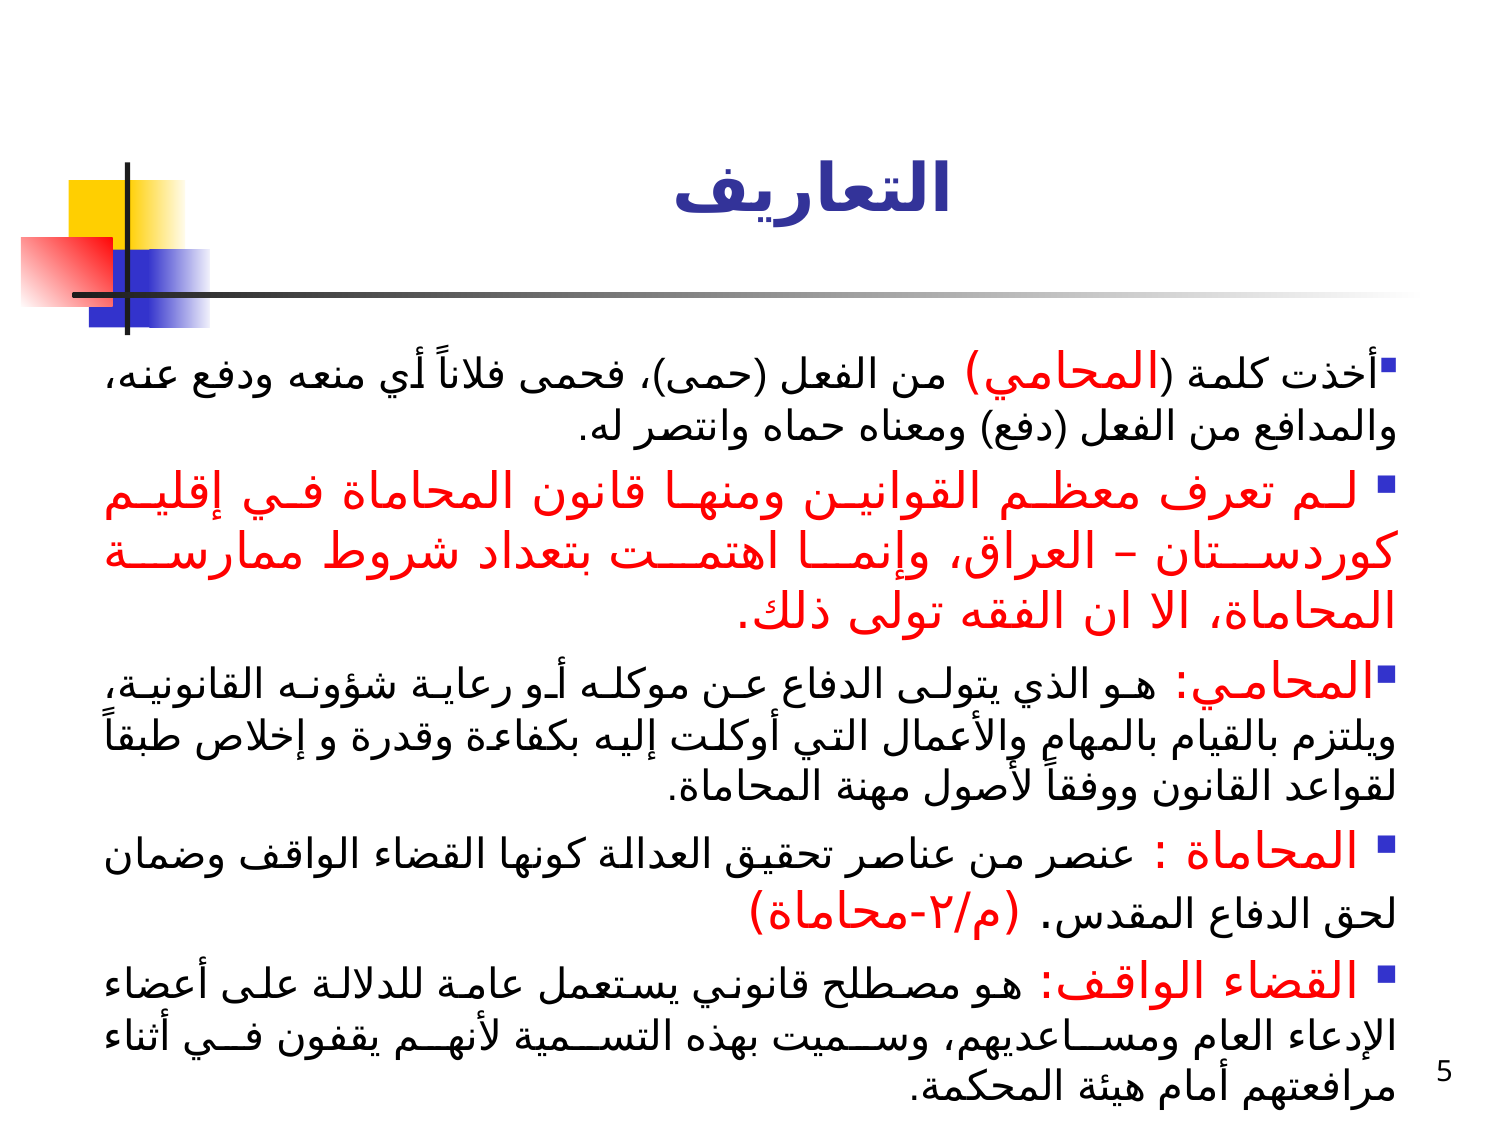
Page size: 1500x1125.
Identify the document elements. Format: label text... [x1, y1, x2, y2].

title التعاريف [29, 78, 1468, 232]
slide_number 5 [1155, 1024, 1468, 1100]
list أخذت كلمة (المحامي) من الفعل (حمى)، فحمى فلاناً أي منعه ودفع عنه، والمدافع من الفعل (دفع) ومعناه حماه وانتصر له. لم تعرف معظم القوانين ومنها قانون المحاماة في إقليم كوردستان – العراق، وإنما اهتمت بتعداد شروط ممارسة المحاماة، الا ان الفقه تولى ذلك. المحامي: هو الذي يتولى الدفاع عن موكله أو رعاية شؤونه القانونية، ويلتزم بالقيام بالمهام والأعمال التي أوكلت إليه بكفاءة وقدرة و إخلاص طبقاً لقواعد القانون ووفقاً لأصول مهنة المحاماة. المحاماة : عنصر من عناصر تحقيق العدالة كونها القضاء الواقف وضمان لحق الدفاع المقدس. (م/٢-محاماة) القضاء الواقف: هو مصطلح قانوني يستعمل عامة للدلالة على أعضاء الإدعاء العام ومساعديهم، وسميت بهذه التسمية لأنهم يقفون في أثناء مرافعتهم أمام هيئة المحكمة. [88, 331, 1469, 1006]
